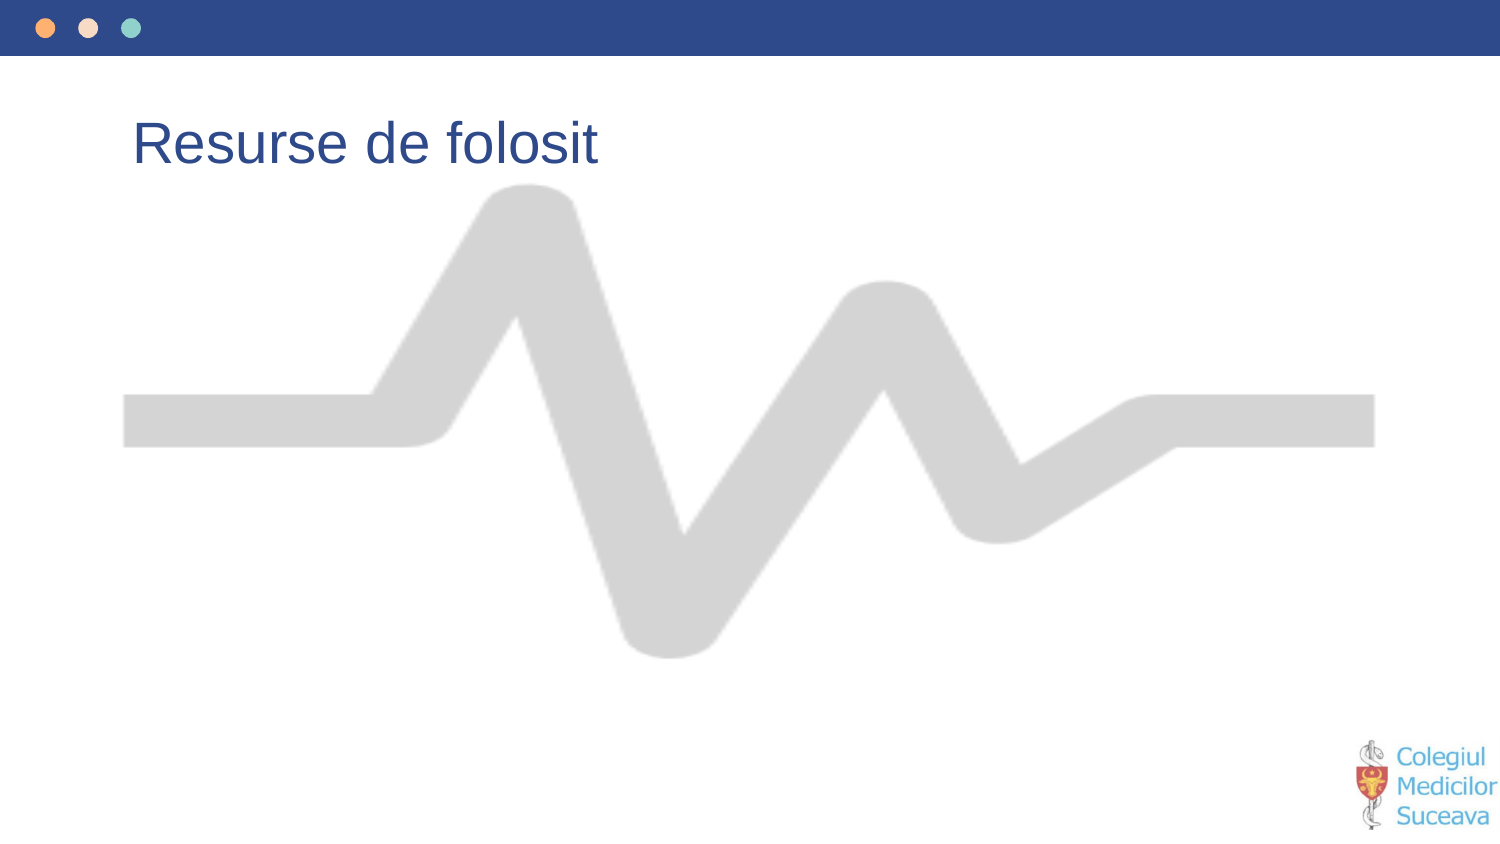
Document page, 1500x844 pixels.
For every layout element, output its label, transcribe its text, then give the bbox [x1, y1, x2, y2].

title Resurse de folosit [117, 90, 1383, 167]
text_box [1356, 736, 1500, 830]
